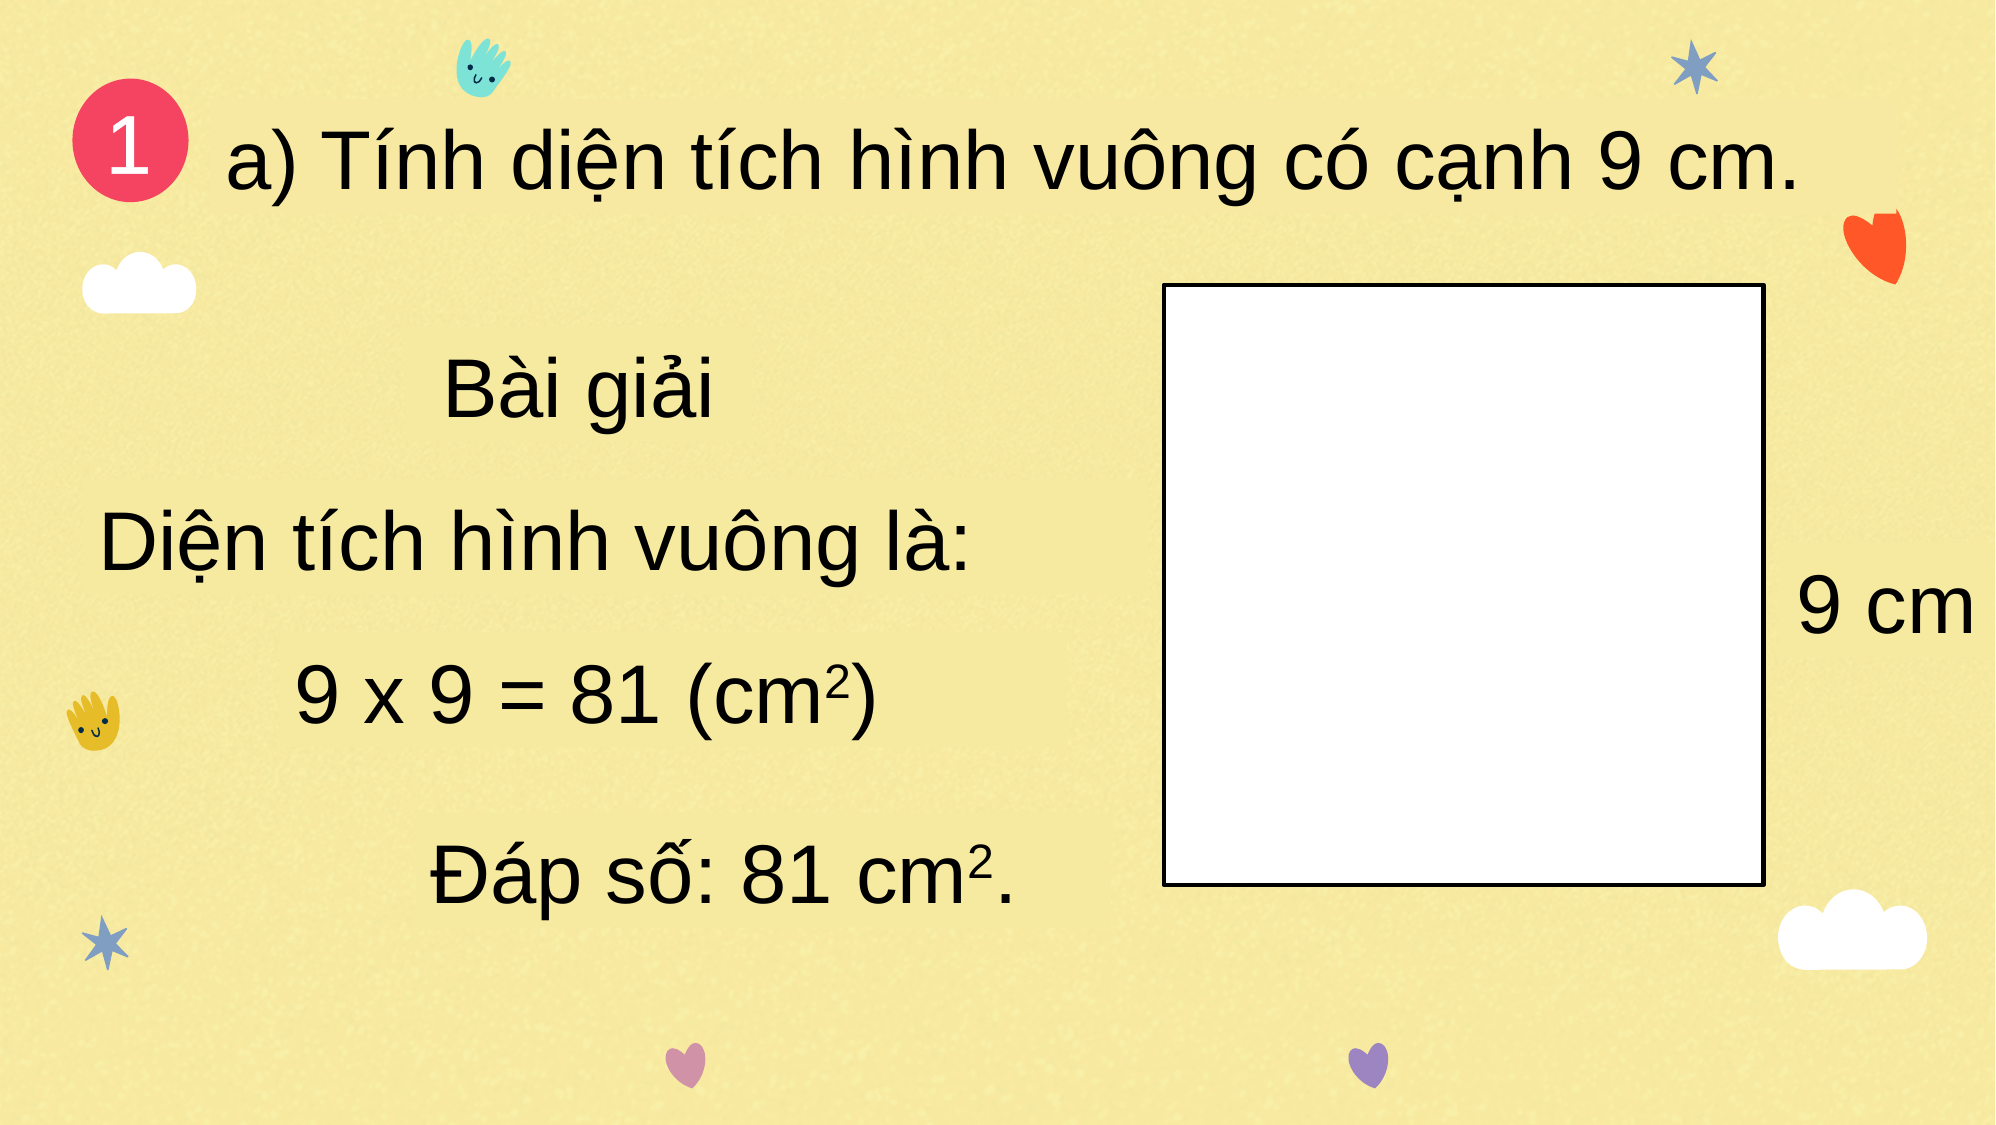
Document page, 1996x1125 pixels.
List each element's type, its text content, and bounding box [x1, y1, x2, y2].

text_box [70, 65, 1897, 216]
text_box Đáp số: 81 cm2. [415, 812, 1111, 928]
table_cell [1709, 62, 1904, 222]
text_box [1162, 283, 1766, 887]
text_box Bài giải [405, 326, 753, 442]
text_box Diện tích hình vuông là: [83, 479, 1149, 595]
table_cell [63, 62, 1843, 227]
text_box 9 x 9 = 81 (cm2) [279, 632, 1067, 748]
text_box 9 cm [1778, 542, 1995, 658]
